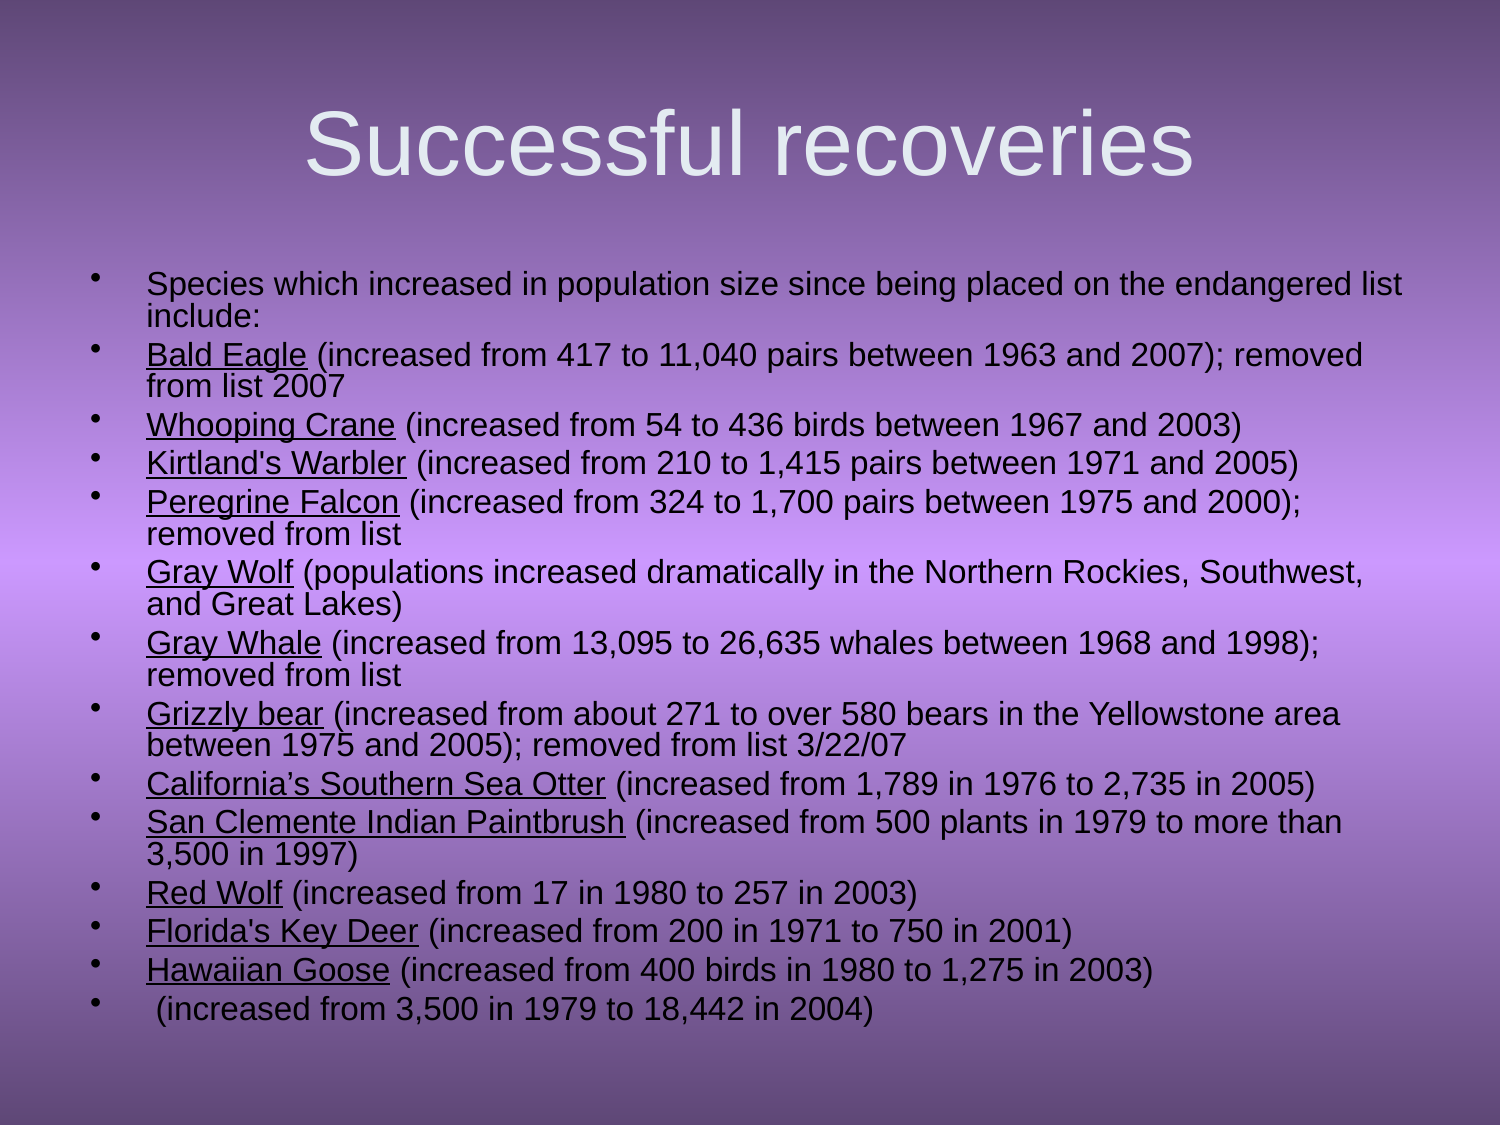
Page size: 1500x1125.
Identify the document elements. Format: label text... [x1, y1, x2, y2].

list Species which increased in population size since being placed on the endangered list include: Bald Eagle (increased from 417 to 11,040 pairs between 1963 and 2007); removed from list 2007 Whooping Crane (increased from 54 to 436 birds between 1967 and 2003) Kirtland's Warbler (increased from 210 to 1,415 pairs between 1971 and 2005) Peregrine Falcon (increased from 324 to 1,700 pairs between 1975 and 2000); removed from list Gray Wolf (populations increased dramatically in the Northern Rockies, Southwest, and Great Lakes) Gray Whale (increased from 13,095 to 26,635 whales between 1968 and 1998); removed from list Grizzly bear (increased from about 271 to over 580 bears in the Yellowstone area between 1975 and 2005); removed from list 3/22/07 California’s Southern Sea Otter (increased from 1,789 in 1976 to 2,735 in 2005) San Clemente Indian Paintbrush (increased from 500 plants in 1979 to more than 3,500 in 1997) Red Wolf (increased from 17 in 1980 to 257 in 2003) Florida's Key Deer (increased from 200 in 1971 to 750 in 2001) Hawaiian Goose (increased from 400 birds in 1980 to 1,275 in 2003) (increased from 3,500 in 1979 to 18,442 in 2004) [74, 262, 1426, 1006]
title Successful recoveries [74, 44, 1426, 233]
